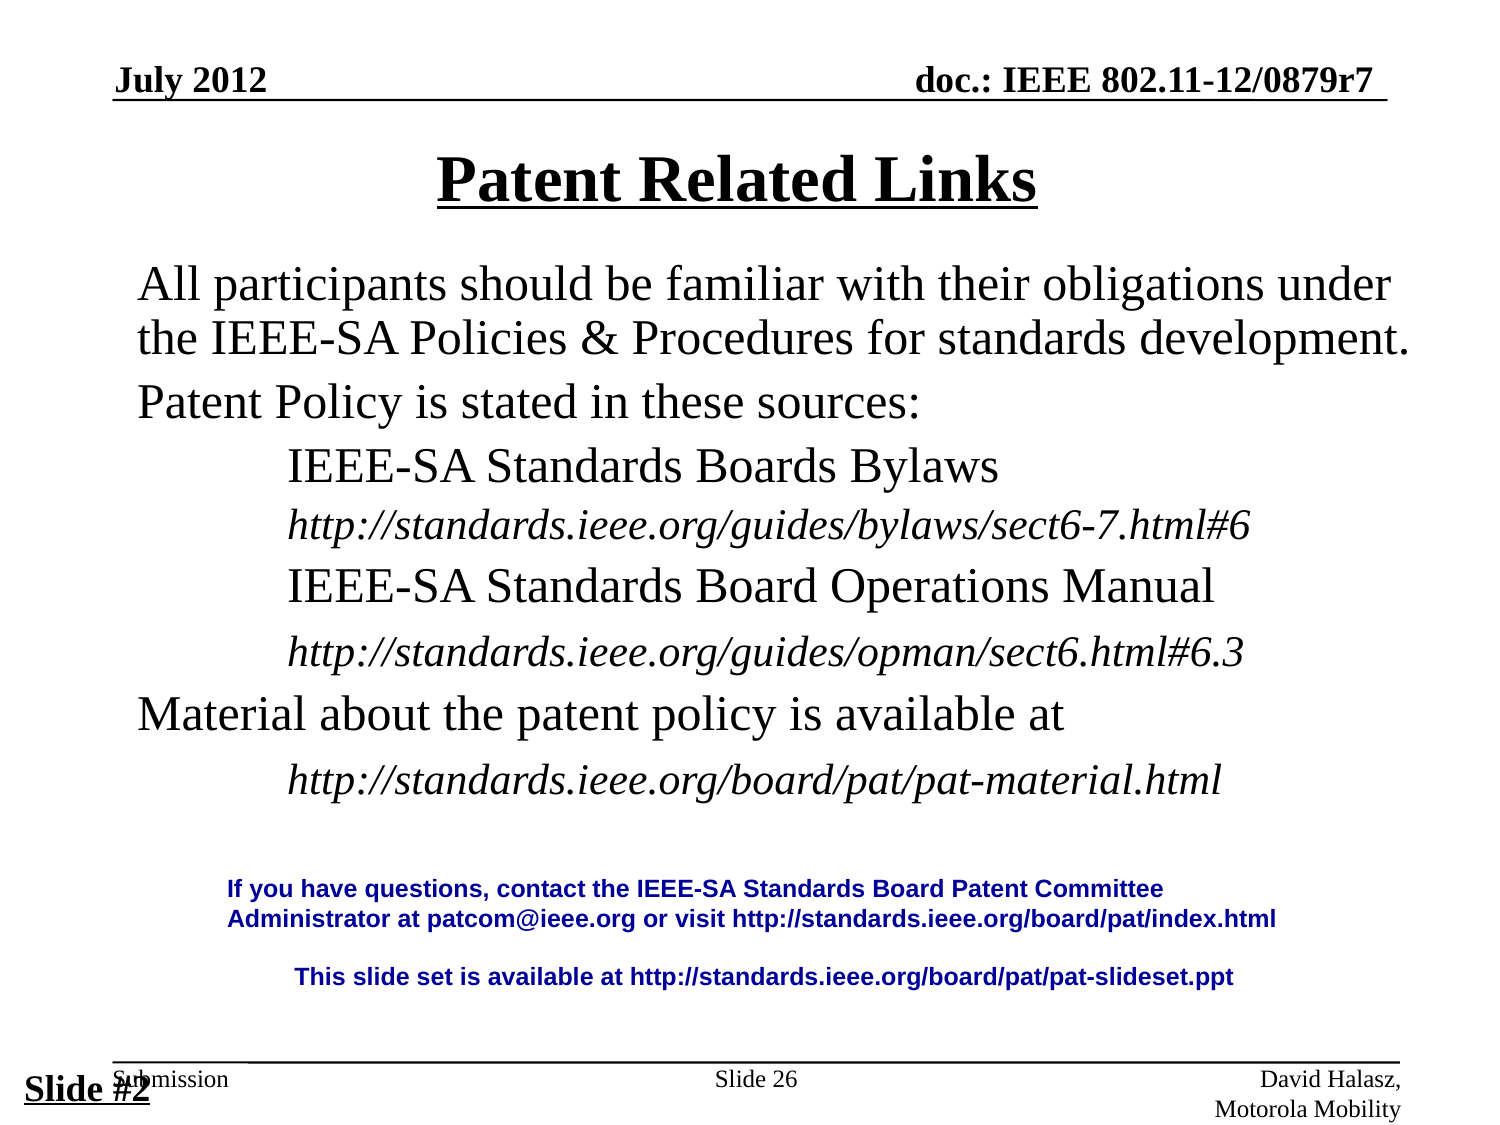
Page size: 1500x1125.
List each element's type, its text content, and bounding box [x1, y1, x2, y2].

title Patent Related Links [99, 112, 1376, 238]
text_box Slide #2 [9, 1056, 166, 1116]
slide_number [114, 54, 333, 101]
slide_number Slide 26 [712, 1061, 800, 1093]
footer David Halasz, Motorola Mobility [1185, 1061, 1402, 1093]
list All participants should be familiar with their obligations under the IEEE-SA Policies & Procedures for standards development. Patent Policy is stated in these sources: IEEE-SA Standards Boards Bylaws http://standards.ieee.org/guides/bylaws/sect6-7.html#6 IEEE-SA Standards Board Operations Manual http://standards.ieee.org/guides/opman/sect6.html#6.3 Material about the patent policy is available at http://standards.ieee.org/board/pat/pat-material.html [0, 249, 1476, 826]
text_box If you have questions, contact the IEEE-SA Standards Board Patent Committee Administrator at patcom@ieee.org or visit http://standards.ieee.org/board/pat/index.html This slide set is available at http://standards.ieee.org/board/pat/pat-slideset.ppt [212, 865, 1325, 998]
